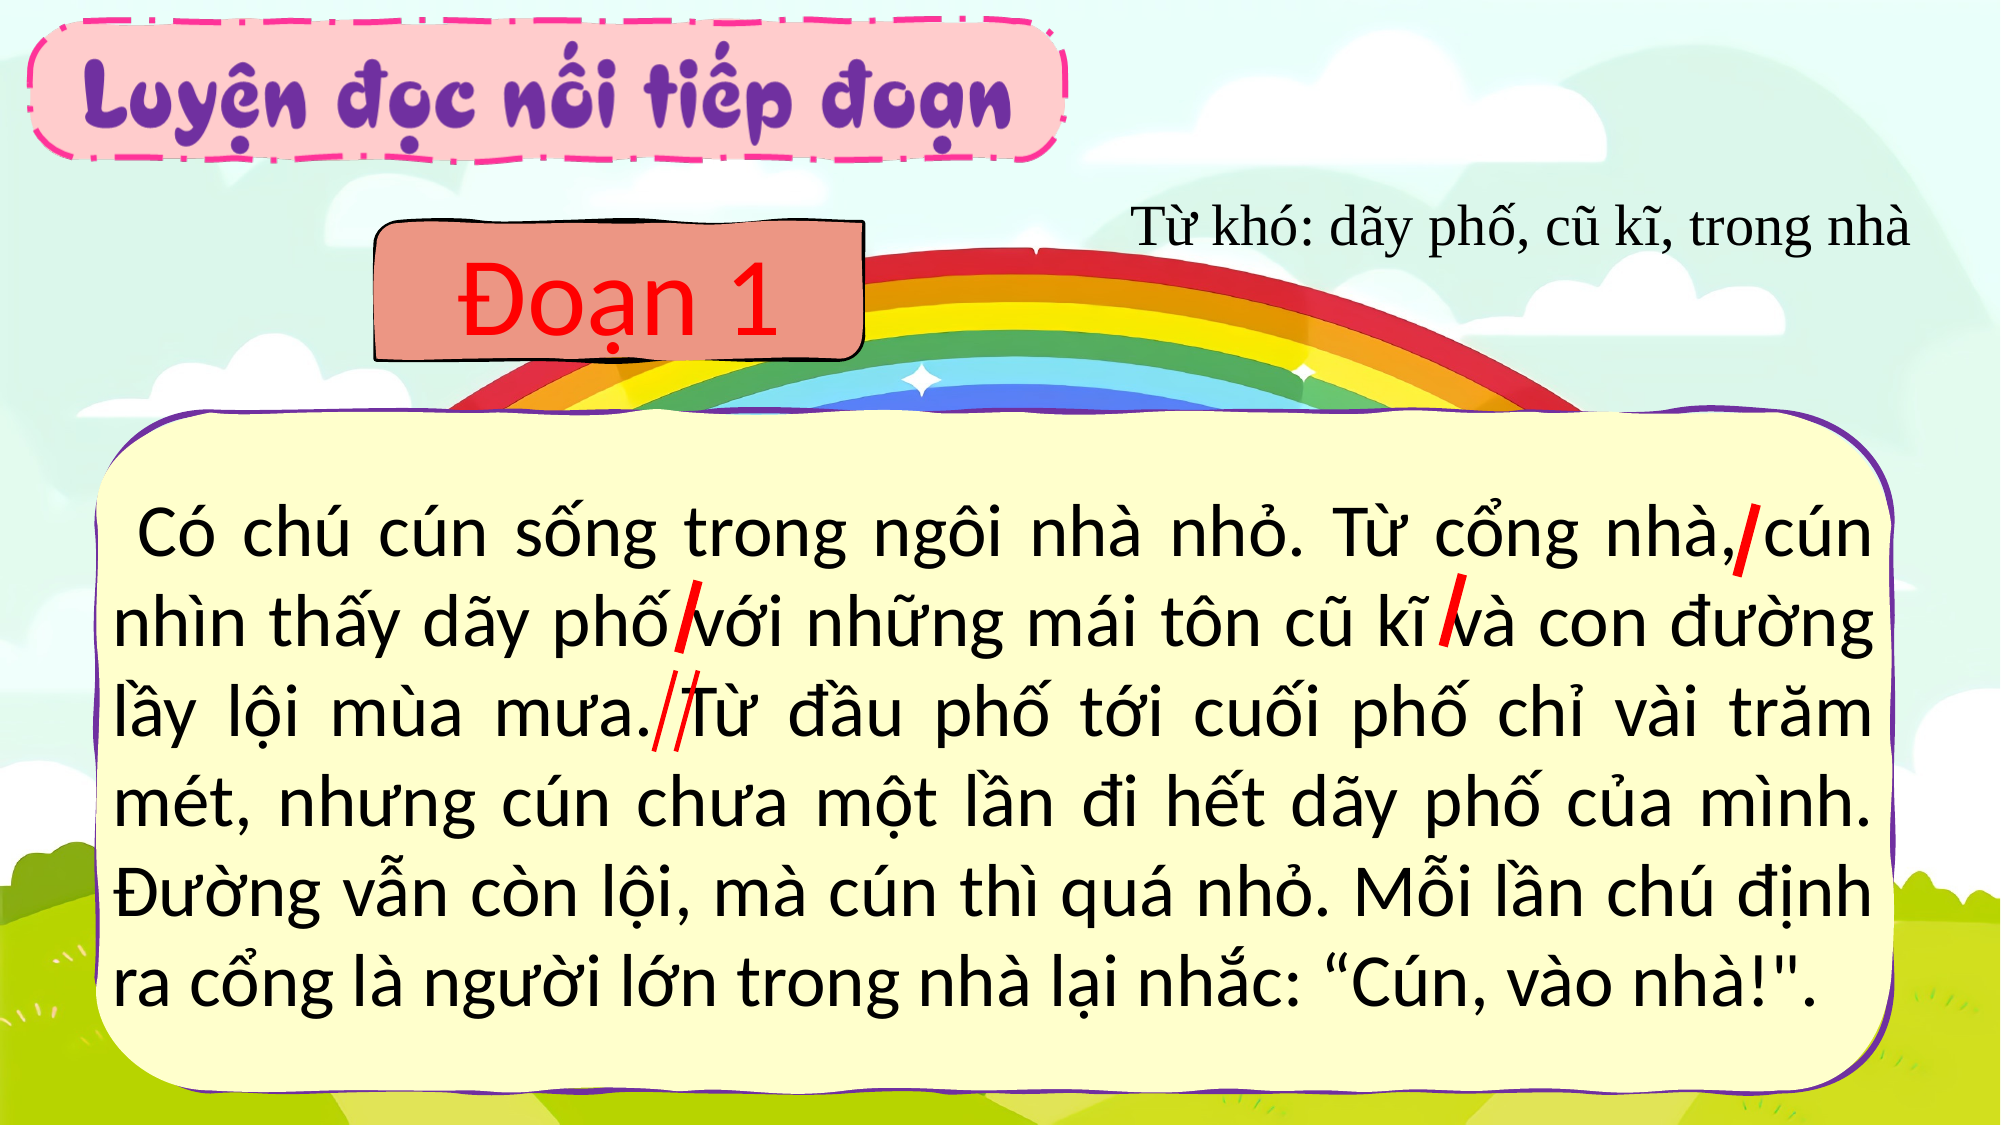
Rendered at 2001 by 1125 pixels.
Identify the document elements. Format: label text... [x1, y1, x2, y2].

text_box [1736, 504, 1757, 577]
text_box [653, 670, 699, 752]
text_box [678, 580, 699, 653]
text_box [1442, 574, 1463, 647]
text_box Đoạn 1 [373, 221, 865, 363]
text_box Từ khó: dãy phố, cũ kĩ, trong nhà [1115, 180, 1955, 265]
picture [0, 0, 2001, 1125]
text_box Có chú cún sống trong ngôi nhà nhỏ. Từ cổng nhà, cún nhìn thấy dãy phố với những mái tôn cũ kĩ và con đường lầy lội mùa mưa. Từ đầu phố tới cuối phố chỉ vài trăm mét, nhưng cún chưa một lần đi hết dãy phố của mình. Đường vẫn còn lội, mà cún thì quá nhỏ. Mỗi lần chú định ra cổng là người lớn trong nhà lại nhắc: “Cún, vào nhà!". [94, 406, 1895, 1095]
